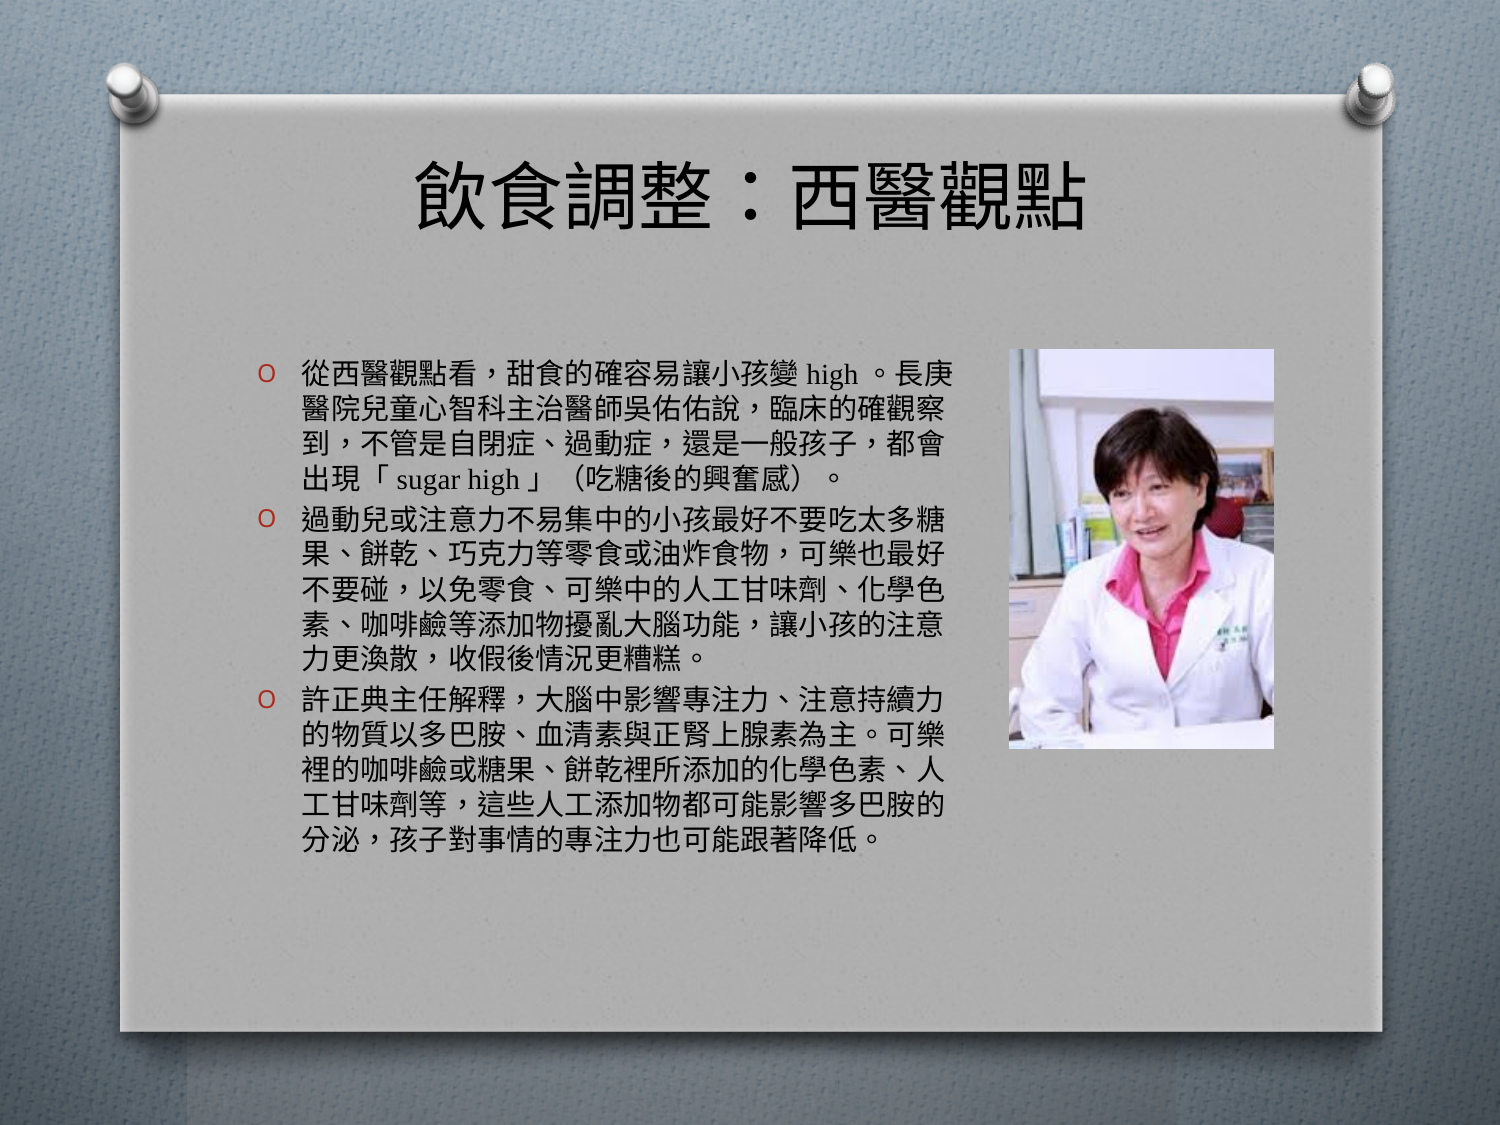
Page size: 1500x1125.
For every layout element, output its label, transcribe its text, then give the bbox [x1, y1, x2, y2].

title 飲食調整：西醫觀點 [179, 133, 1323, 256]
list 從西醫觀點看，甜食的確容易讓小孩變high。長庚醫院兒童心智科主治醫師吳佑佑說，臨床的確觀察到，不管是自閉症、過動症，還是一般孩子，都會出現「sugar high」（吃糖後的興奮感）。 過動兒或注意力不易集中的小孩最好不要吃太多糖果、餅乾、巧克力等零食或油炸食物，可樂也最好不要碰，以免零食、可樂中的人工甘味劑、化學色素、咖啡鹼等添加物擾亂大腦功能，讓小孩的注意力更渙散，收假後情況更糟糕。 許正典主任解釋，大腦中影響專注力、注意持續力的物質以多巴胺、血清素與正腎上腺素為主。可樂裡的咖啡鹼或糖果、餅乾裡所添加的化學色素、人工甘味劑等，這些人工添加物都可能影響多巴胺的分泌，孩子對事情的專注力也可能跟著降低。 [241, 347, 987, 1001]
picture [1317, 35, 1439, 156]
picture [1009, 349, 1275, 749]
picture [75, 31, 197, 152]
